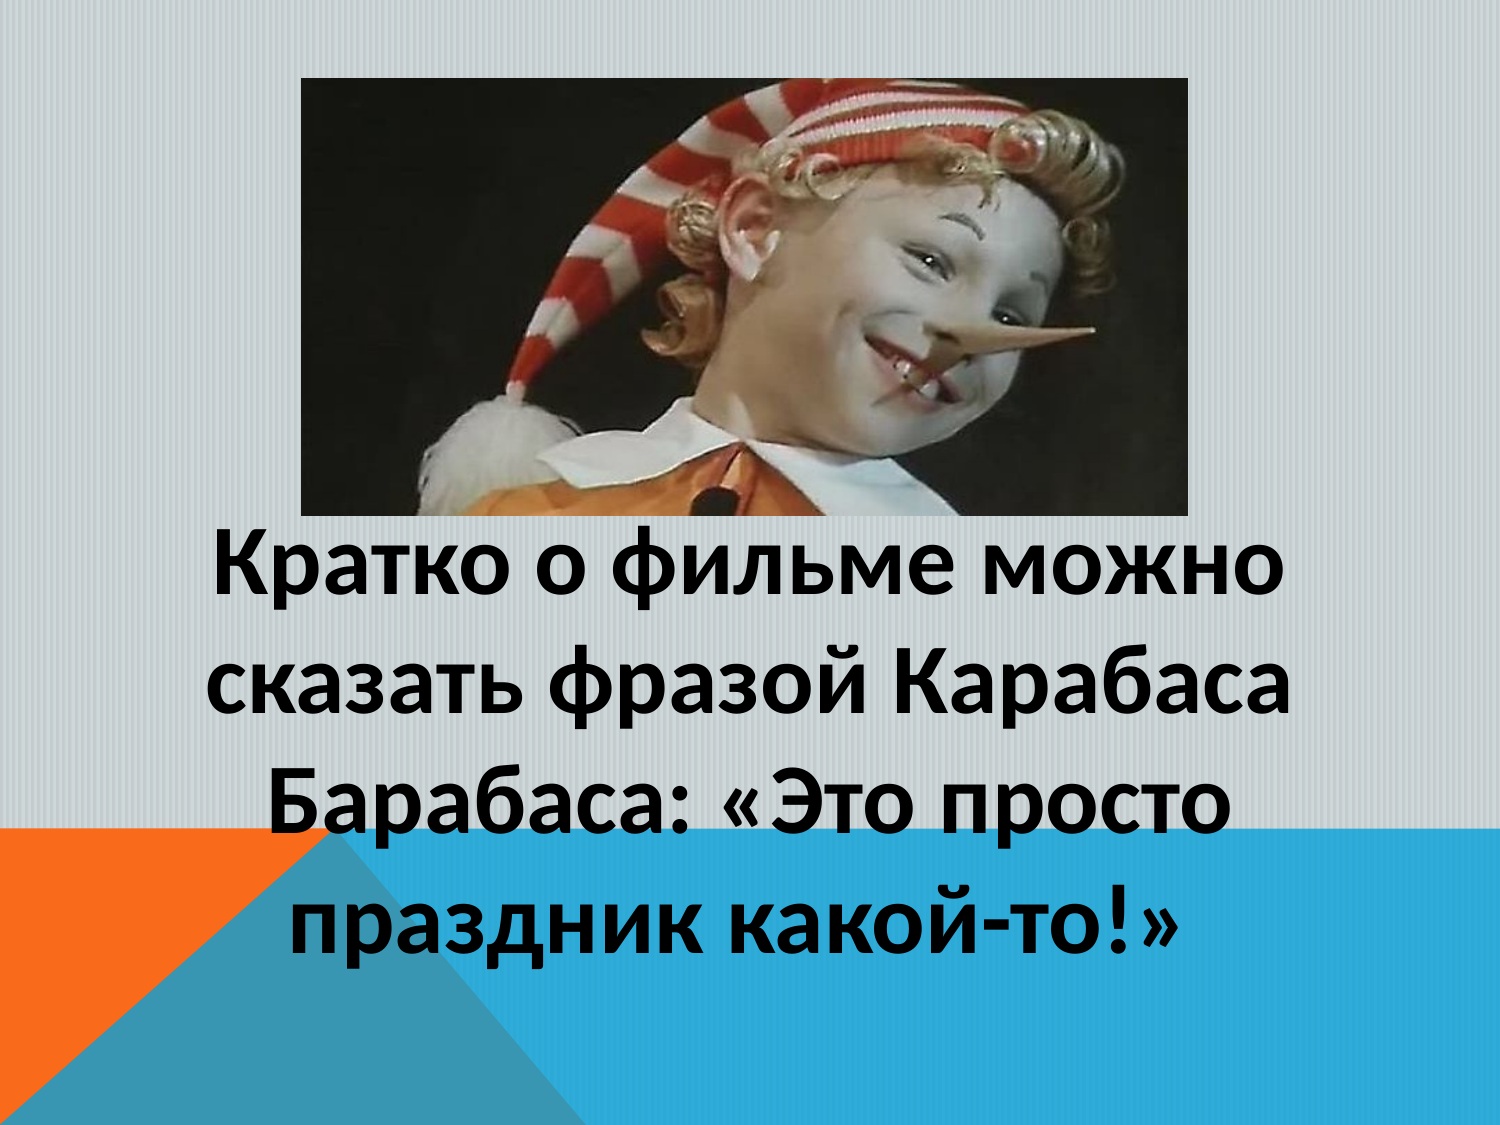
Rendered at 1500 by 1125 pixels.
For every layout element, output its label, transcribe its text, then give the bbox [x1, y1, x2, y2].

picture [300, 77, 1188, 516]
text_box Кратко о фильме можно сказать фразой Карабаса Барабаса: «Это просто праздник какой-то!» [76, 486, 1424, 982]
